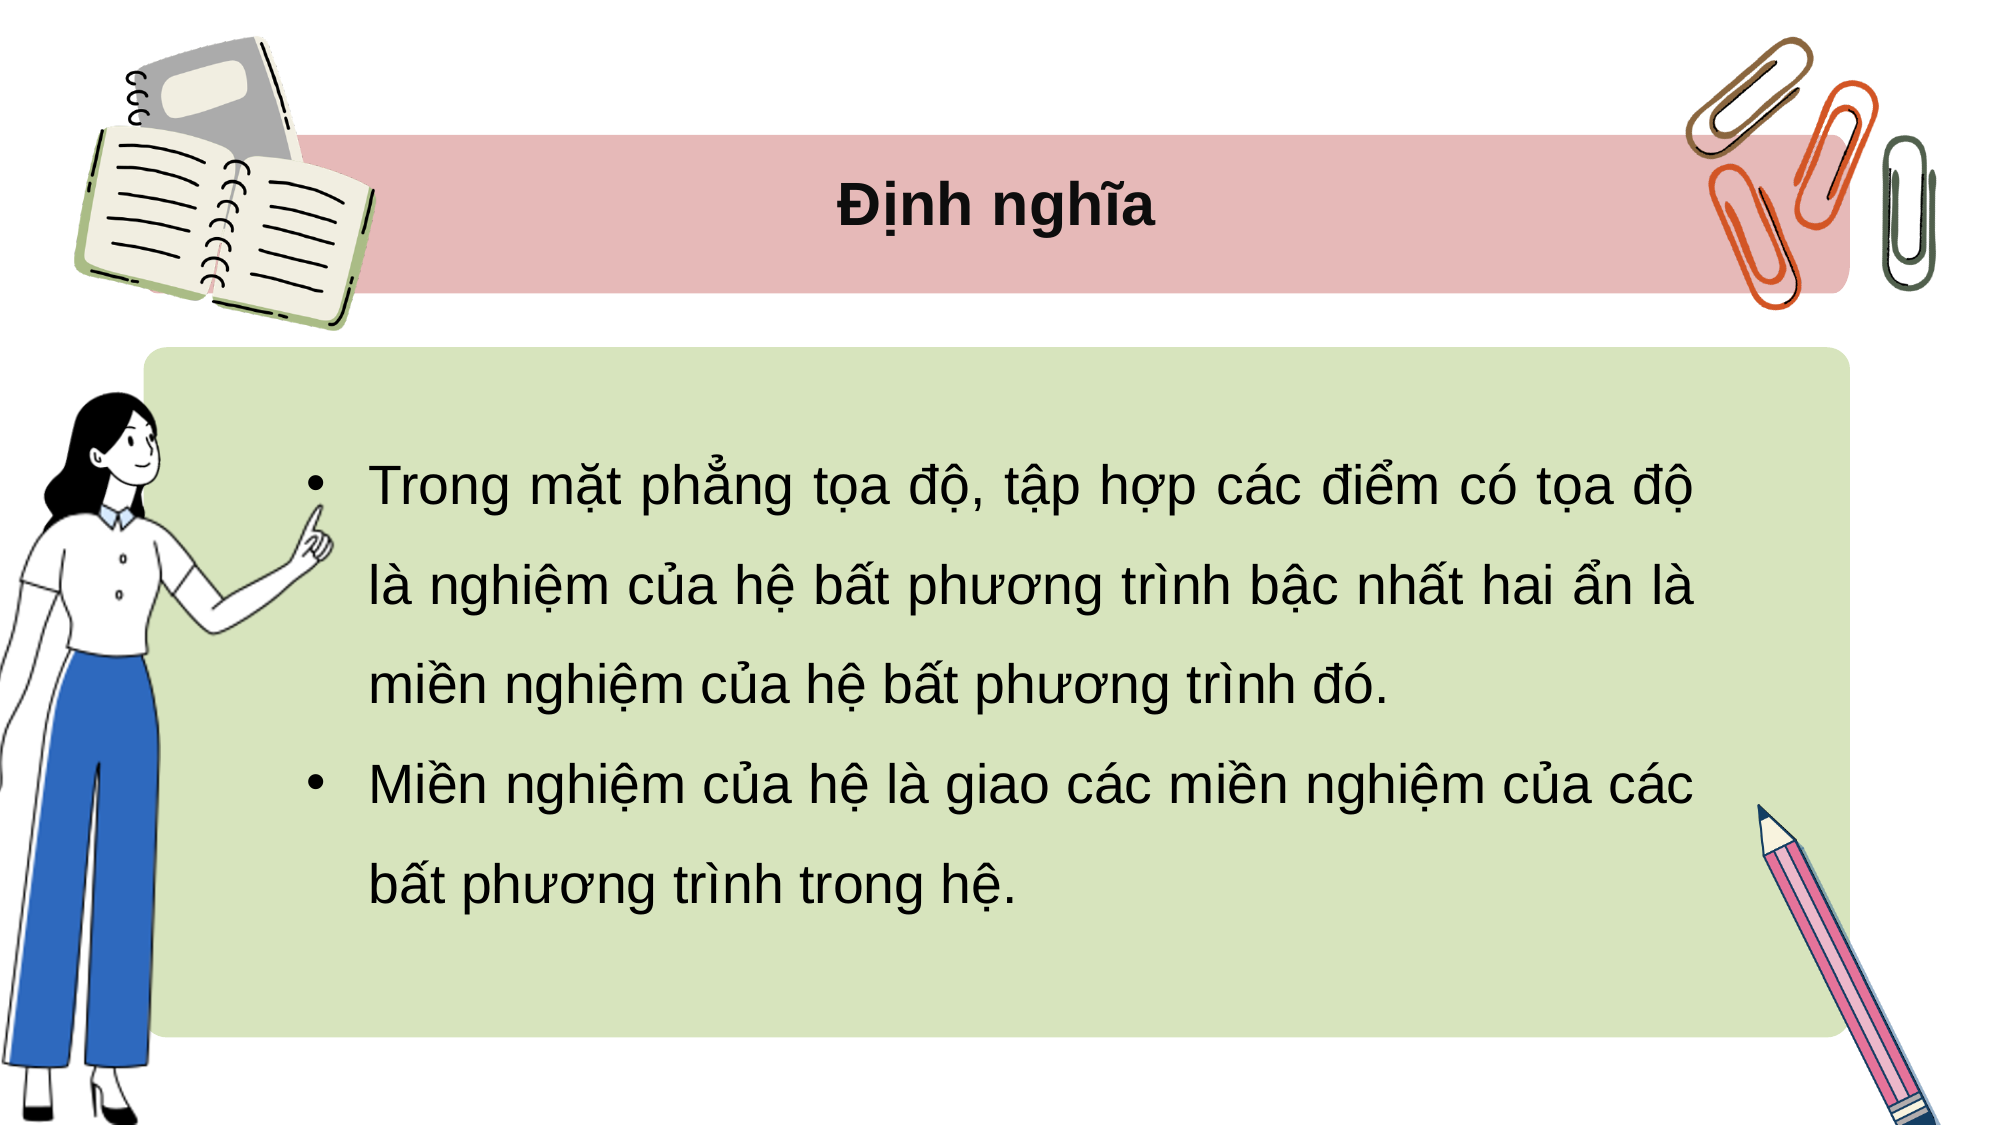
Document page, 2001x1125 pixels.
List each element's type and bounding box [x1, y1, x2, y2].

picture [0, 386, 336, 1125]
picture [70, 34, 377, 331]
picture [1756, 803, 1944, 1125]
text_box [143, 346, 1851, 1038]
picture [1631, 1, 2000, 362]
text_box [380, 134, 1626, 294]
